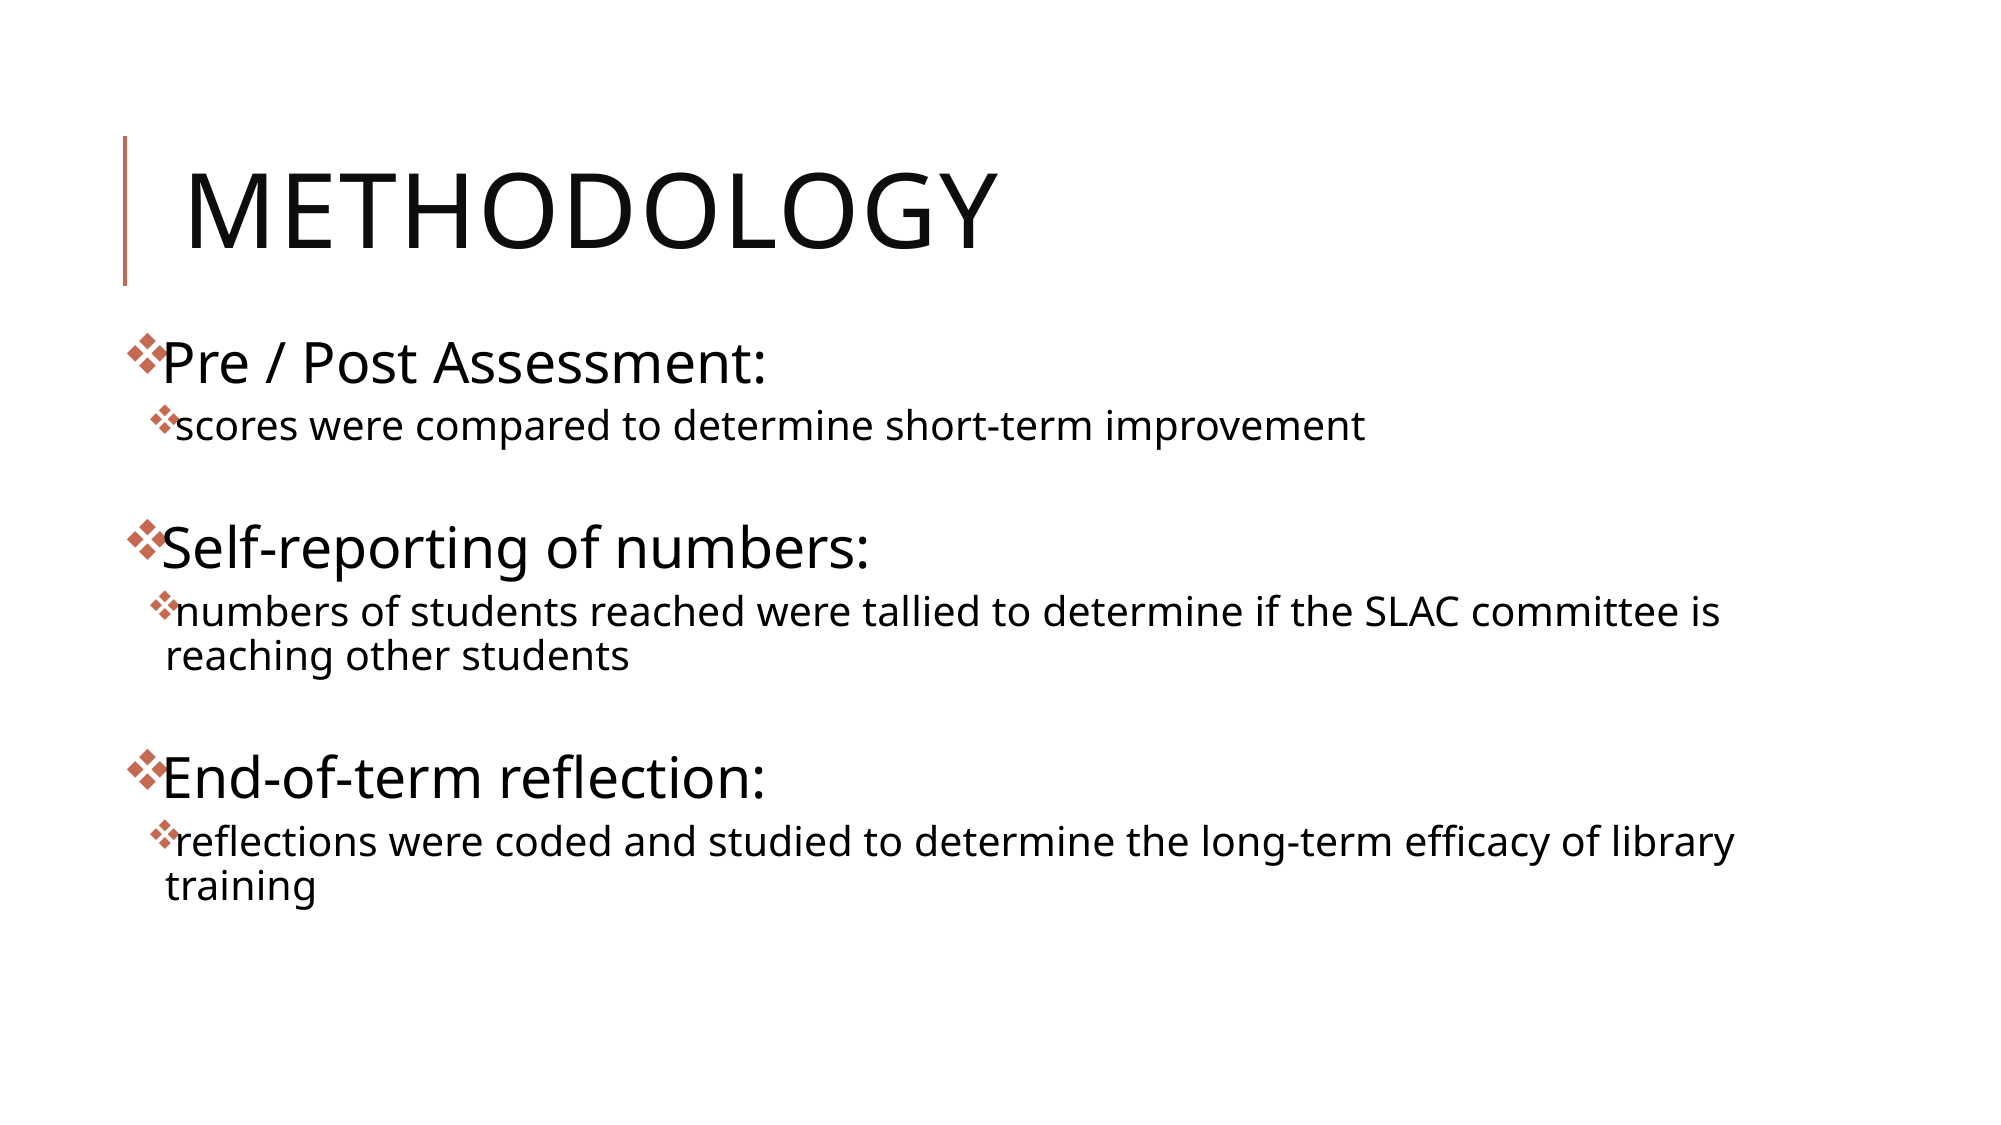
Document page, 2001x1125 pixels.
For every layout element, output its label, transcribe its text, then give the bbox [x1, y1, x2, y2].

title Methodology [168, 96, 1763, 326]
list Pre / Post Assessment: scores were compared to determine short-term improvement Self-reporting of numbers: numbers of students reached were tallied to determine if the SLAC committee is reaching other students End-of-term reflection: reflections were coded and studied to determine the long-term efficacy of library training [97, 326, 1875, 987]
